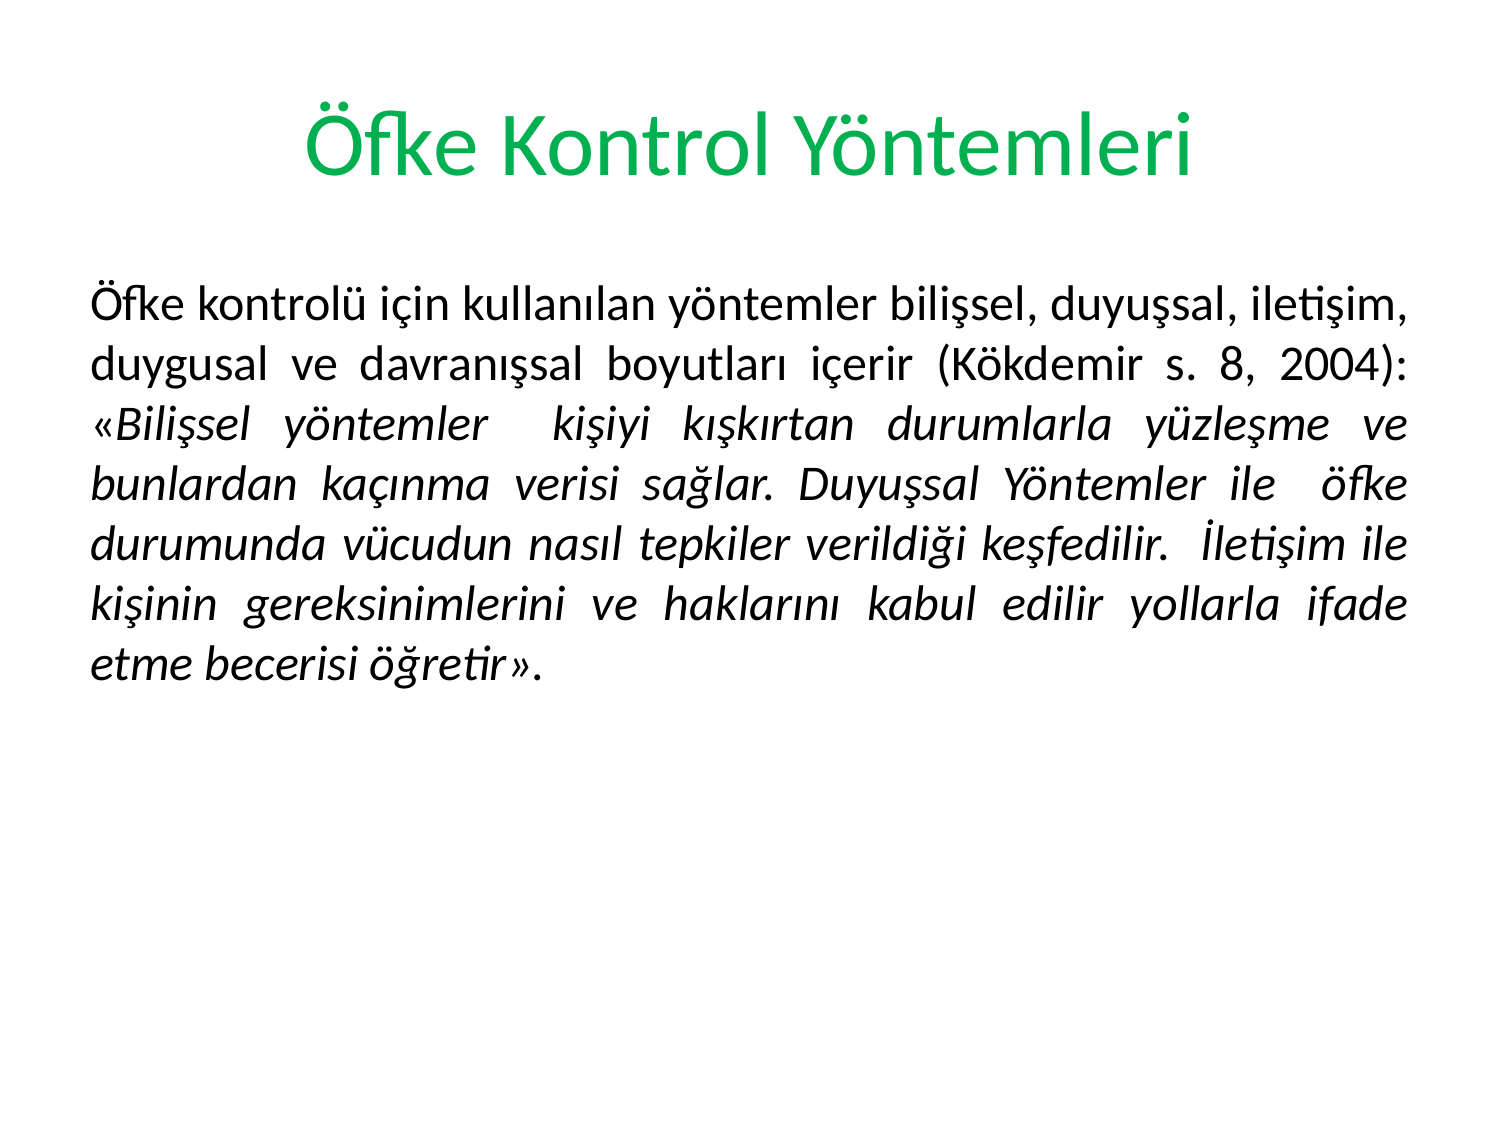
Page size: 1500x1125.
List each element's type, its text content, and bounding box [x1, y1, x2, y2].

title Öfke Kontrol Yöntemleri [75, 45, 1425, 233]
list Öfke kontrolü için kullanılan yöntemler bilişsel, duyuşsal, iletişim, duygusal ve davranışsal boyutları içerir (Kökdemir s. 8, 2004): «Bilişsel yöntemler kişiyi kışkırtan durumlarla yüzleşme ve bunlardan kaçınma verisi sağlar. Duyuşsal Yöntemler ile öfke durumunda vücudun nasıl tepkiler verildiği keşfedilir. İletişim ile kişinin gereksinimlerini ve haklarını kabul edilir yollarla ifade etme becerisi öğretir». [75, 262, 1425, 1005]
